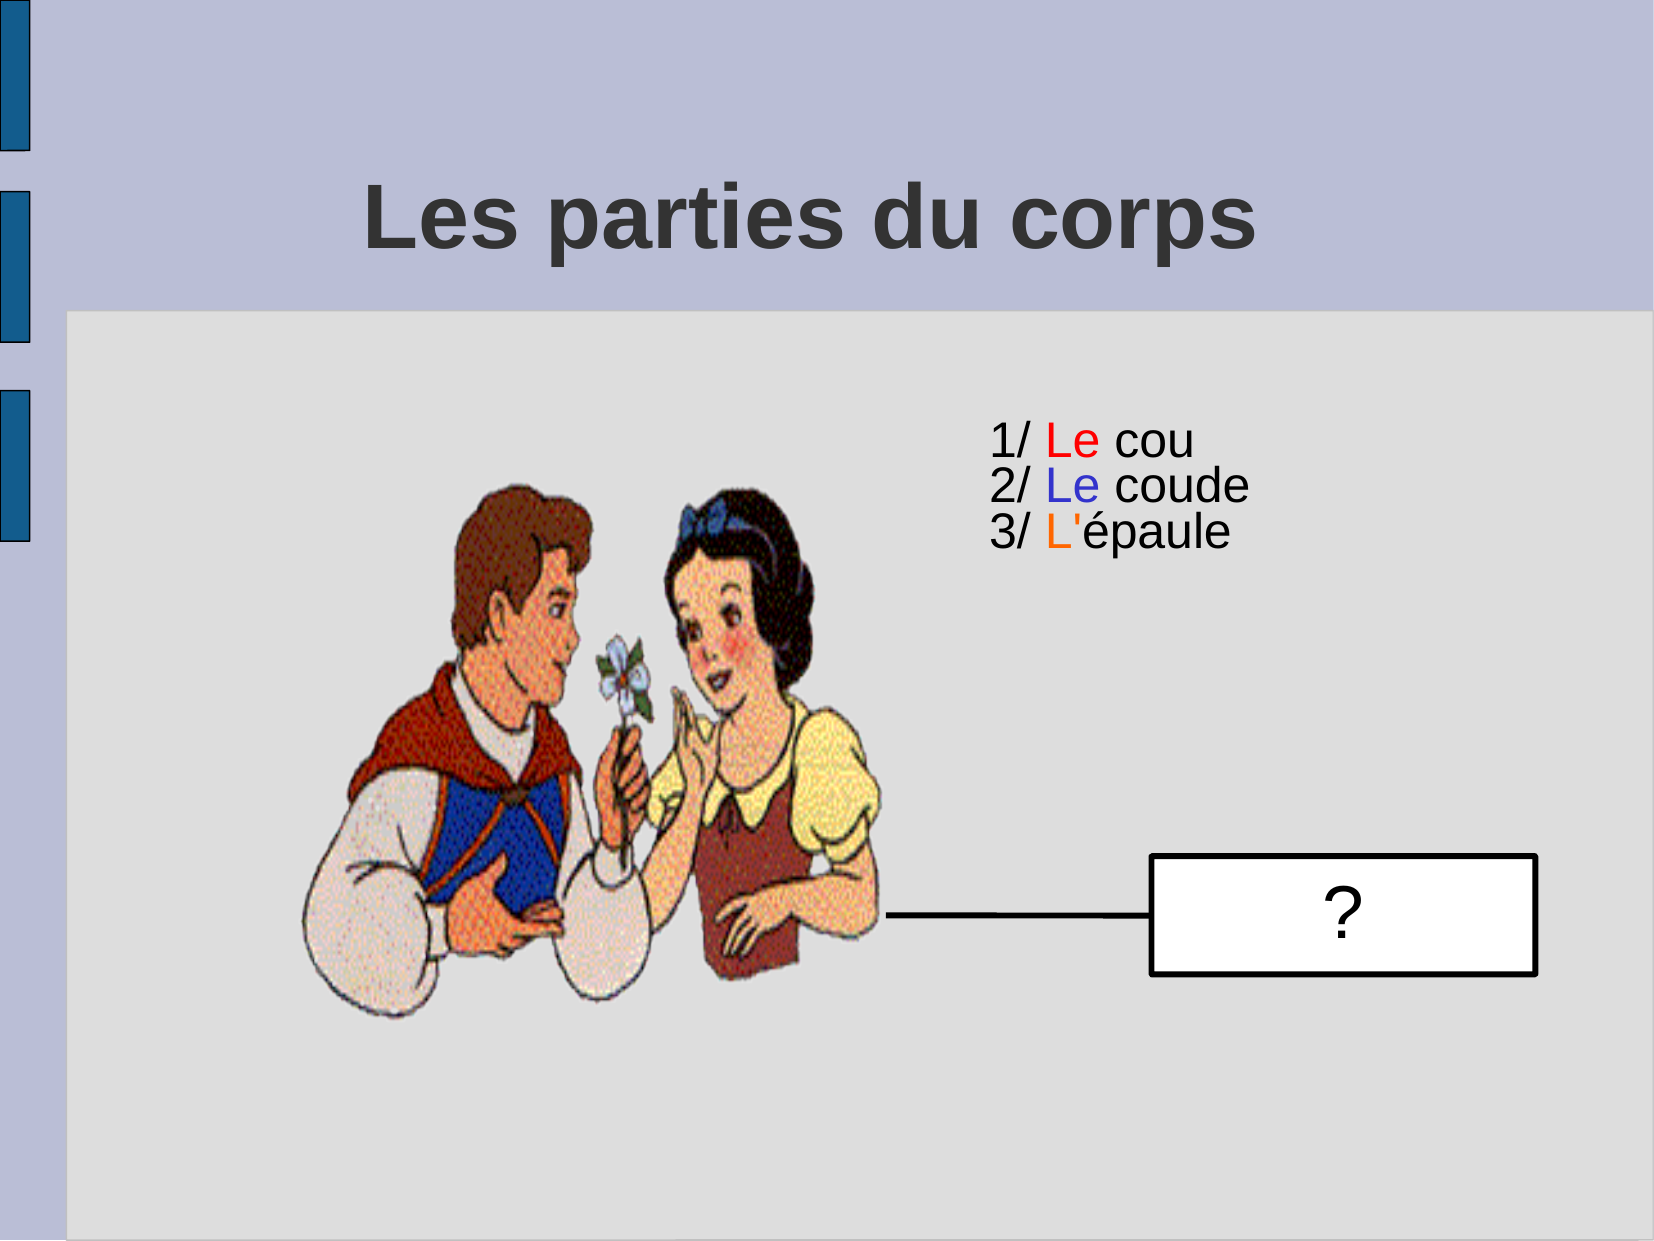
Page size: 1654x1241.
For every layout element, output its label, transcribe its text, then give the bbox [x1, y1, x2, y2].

text_box Les parties du corps [88, 114, 1534, 322]
text_box 1/ Le cou 2/ Le coude 3/ L'épaule [974, 413, 1595, 574]
picture [295, 472, 887, 1034]
text_box ? [1151, 856, 1536, 975]
